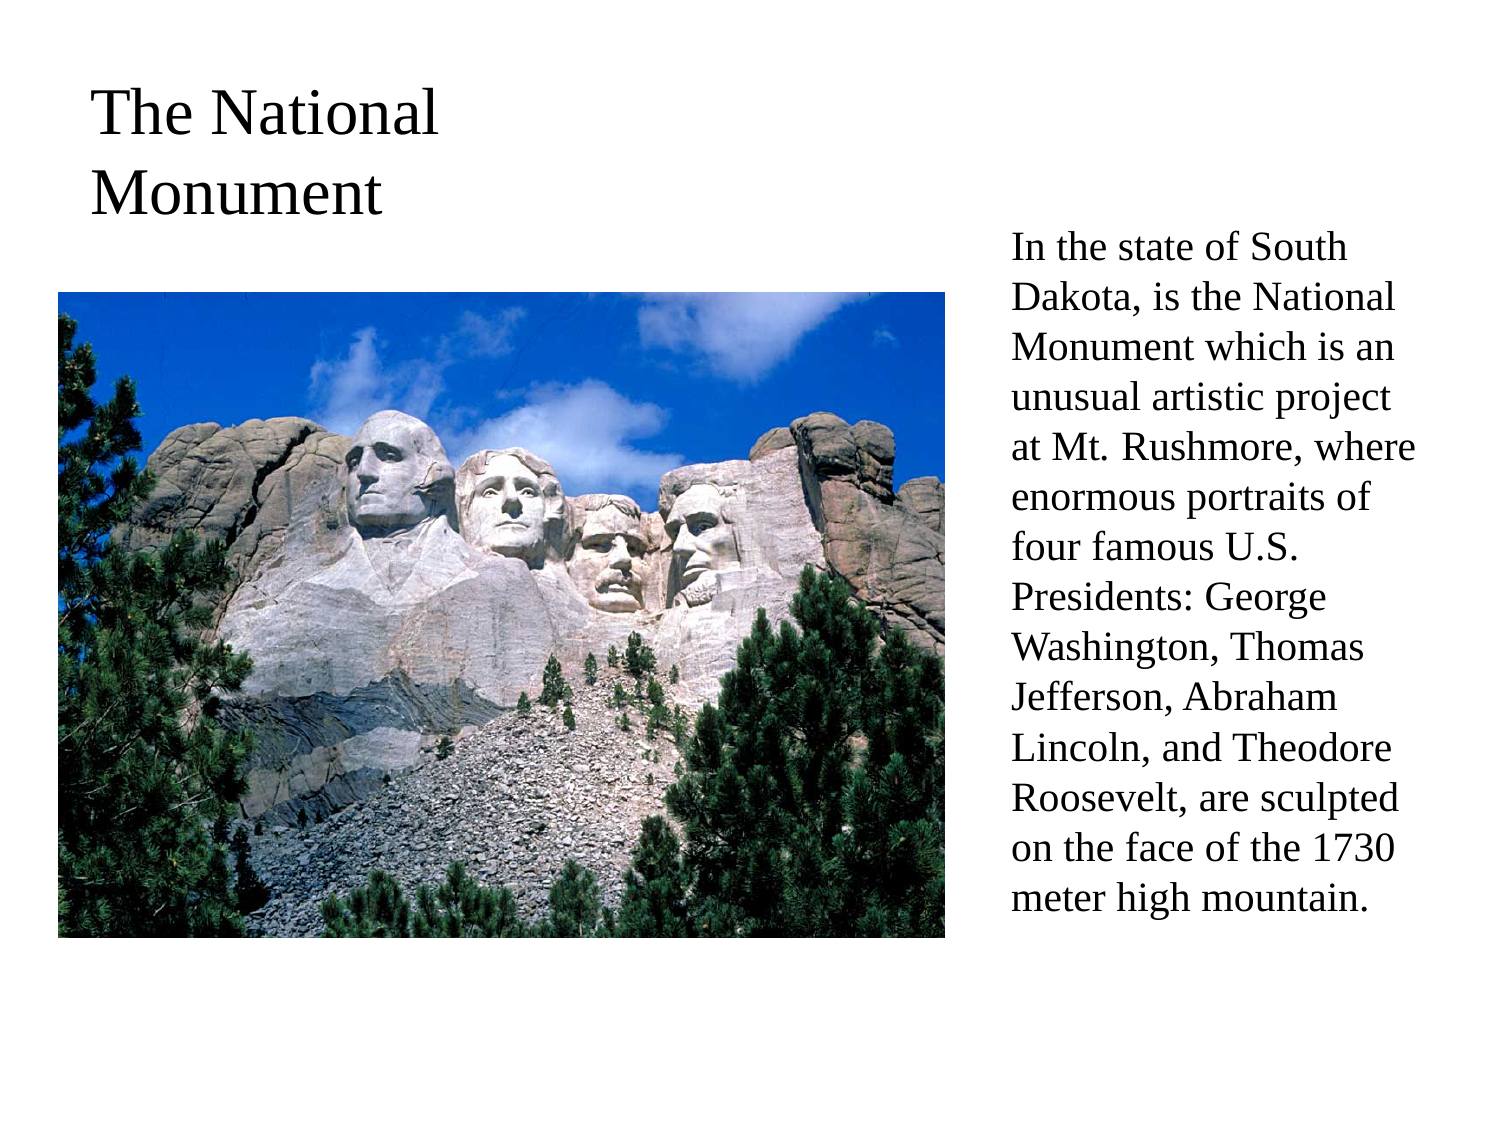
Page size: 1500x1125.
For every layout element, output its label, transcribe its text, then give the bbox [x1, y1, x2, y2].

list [58, 292, 945, 938]
list In the state of South Dakota, is the National Monument which is an unusual artistic project at Mt. Rushmore, where enormous portraits of four famous U.S. Presidents: George Washington, Thomas Jefferson, Abraham Lincoln, and Theodore Roosevelt, are sculpted on the face of the 1730 meter high mountain. [996, 210, 1442, 1005]
title The National Monument [75, 44, 569, 236]
